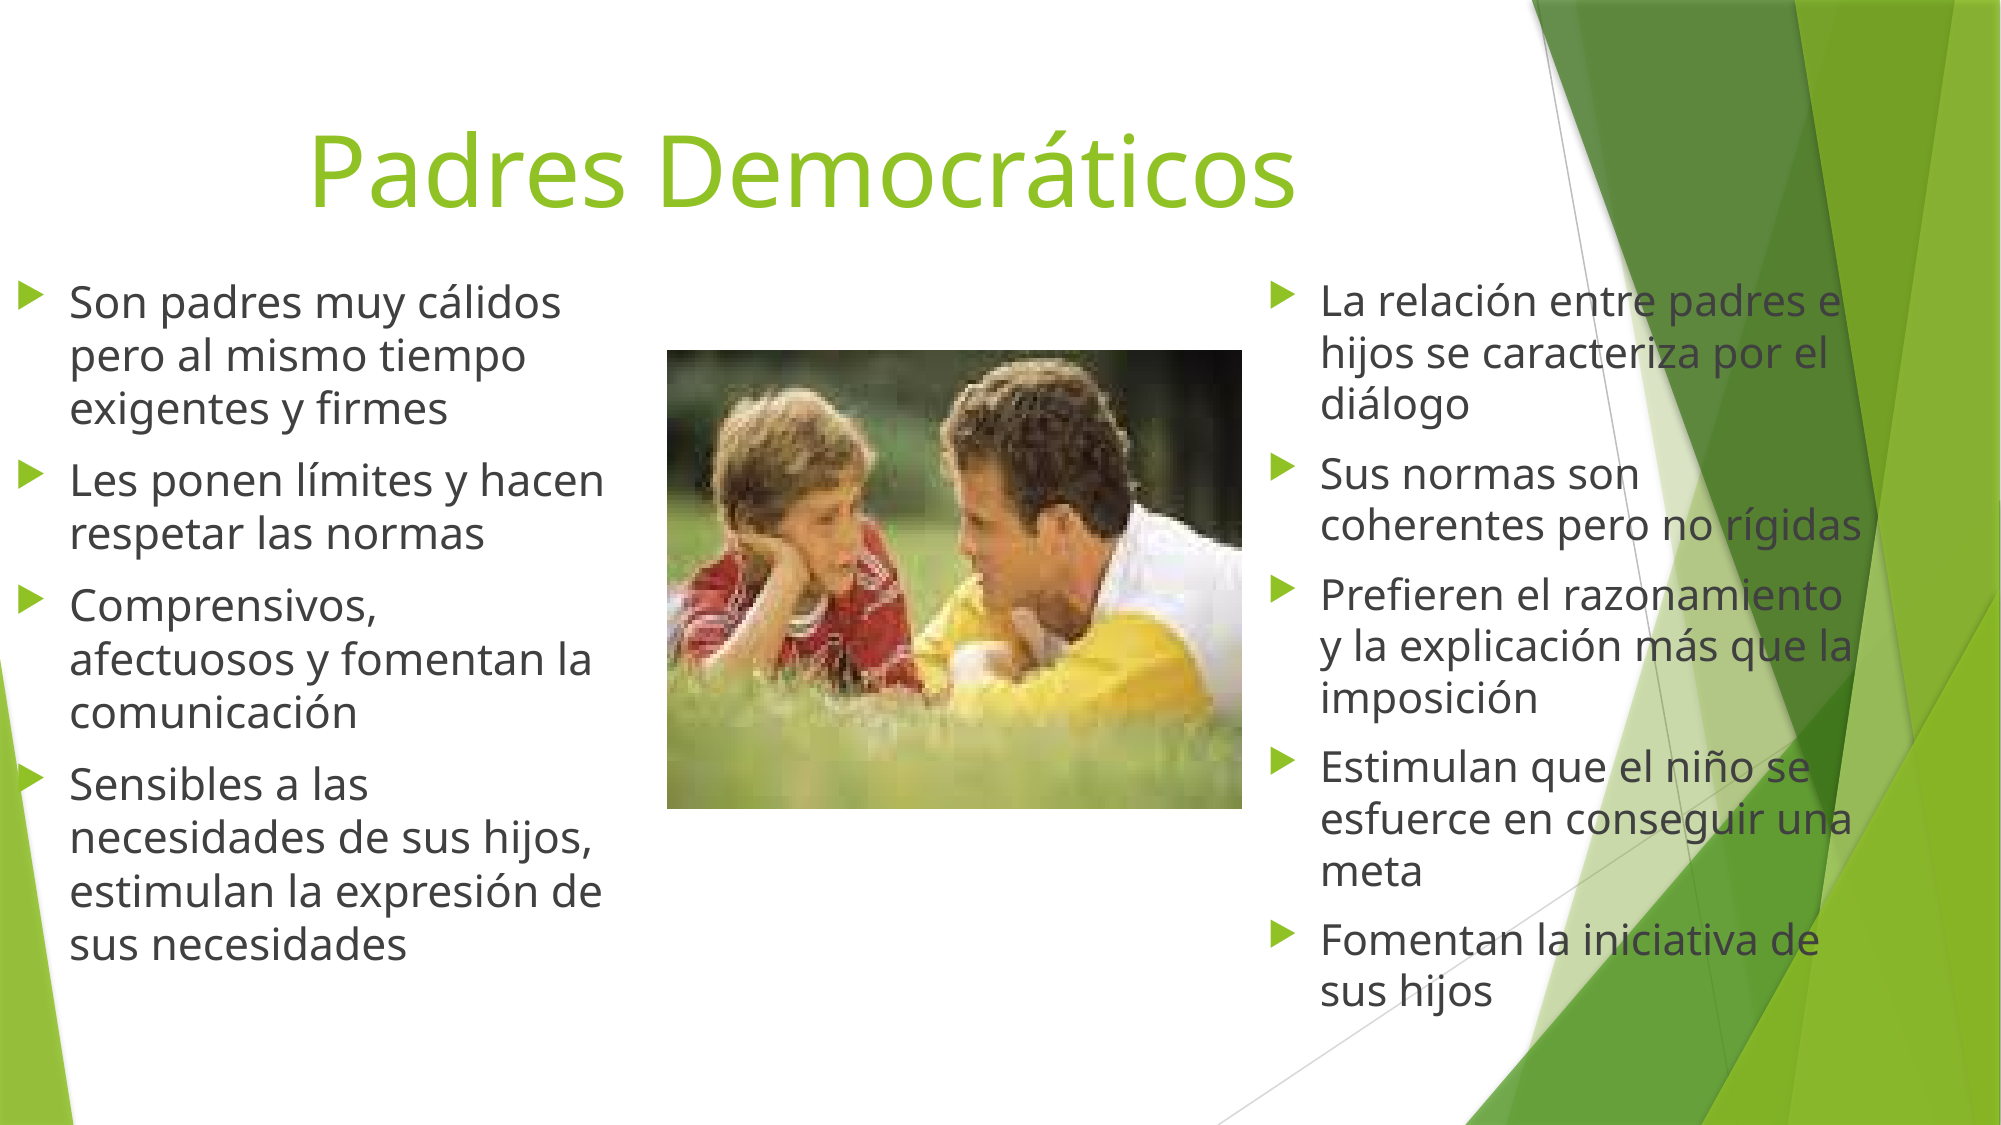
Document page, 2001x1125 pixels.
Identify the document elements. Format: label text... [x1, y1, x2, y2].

title Padres Democráticos [111, 99, 1522, 317]
text_box La relación entre padres e hijos se caracteriza por el diálogo Sus normas son coherentes pero no rígidas Prefieren el razonamiento y la explicación más que la imposición Estimulan que el niño se esfuerce en conseguir una meta Fomentan la iniciativa de sus hijos [1252, 266, 1883, 1058]
picture [666, 349, 1242, 810]
list Son padres muy cálidos pero al mismo tiempo exigentes y firmes Les ponen límites y hacen respetar las normas Comprensivos, afectuosos y fomentan la comunicación Sensibles a las necesidades de sus hijos, estimulan la expresión de sus necesidades [0, 266, 631, 1058]
